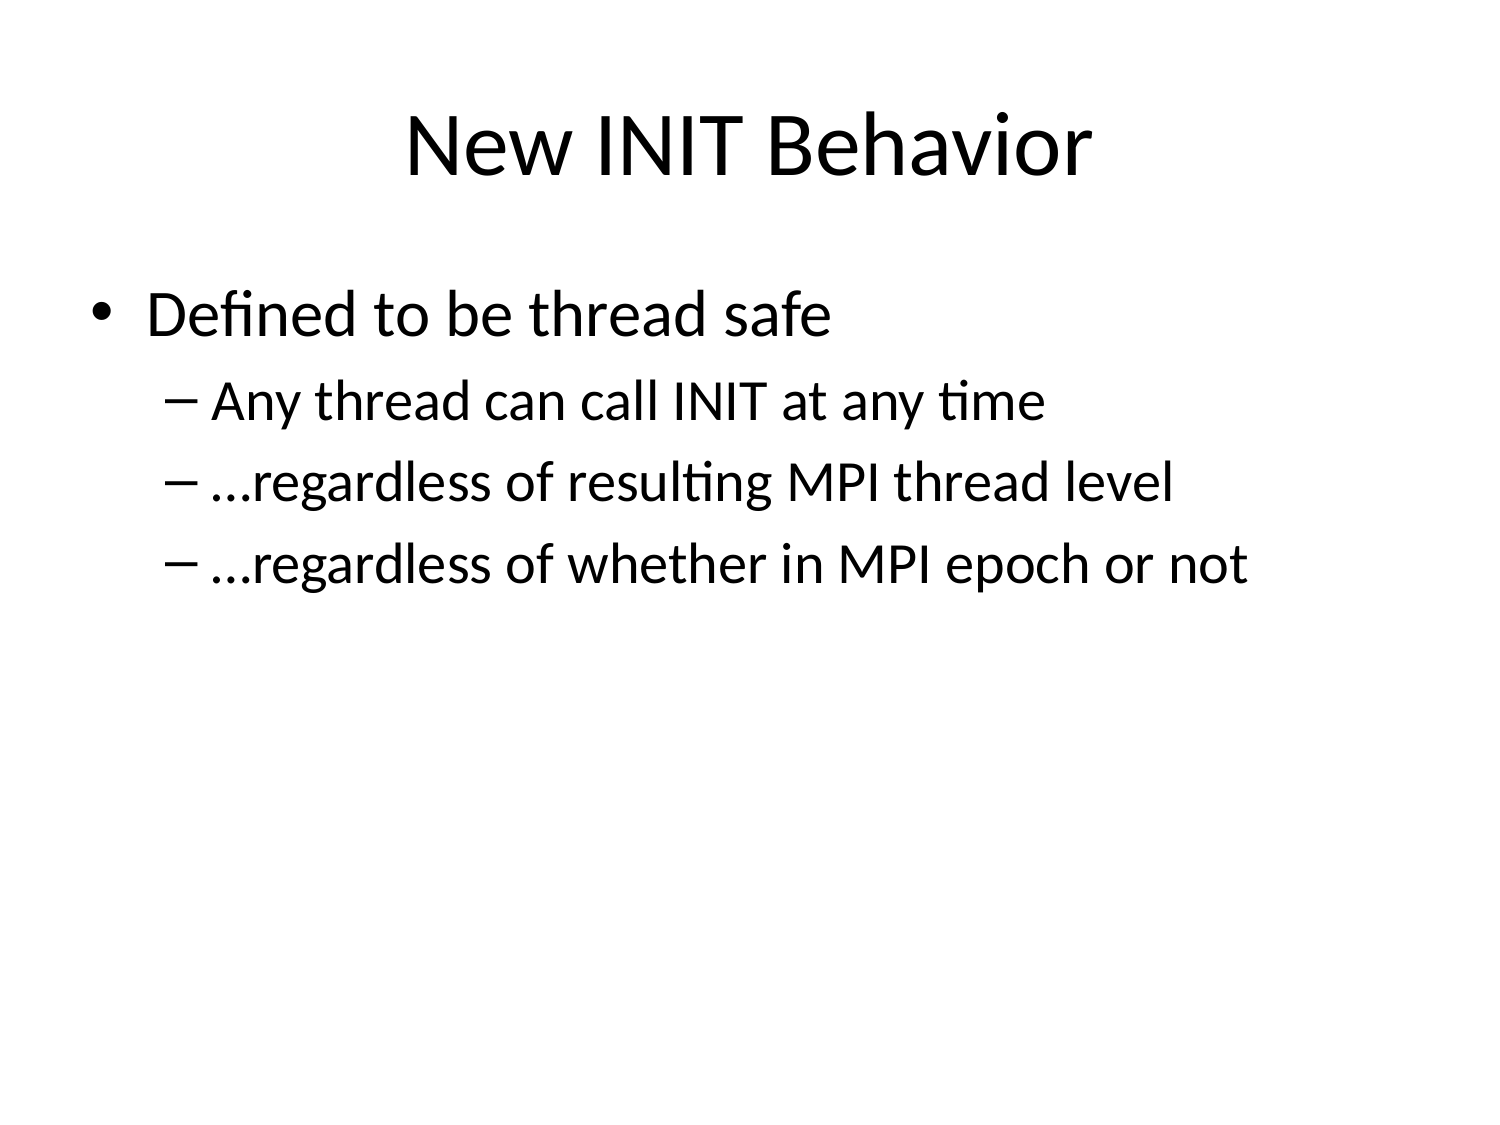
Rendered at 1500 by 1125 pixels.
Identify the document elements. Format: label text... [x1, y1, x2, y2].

title New INIT Behavior [75, 45, 1425, 233]
list Defined to be thread safe Any thread can call INIT at any time …regardless of resulting MPI thread level …regardless of whether in MPI epoch or not [75, 262, 1425, 1005]
